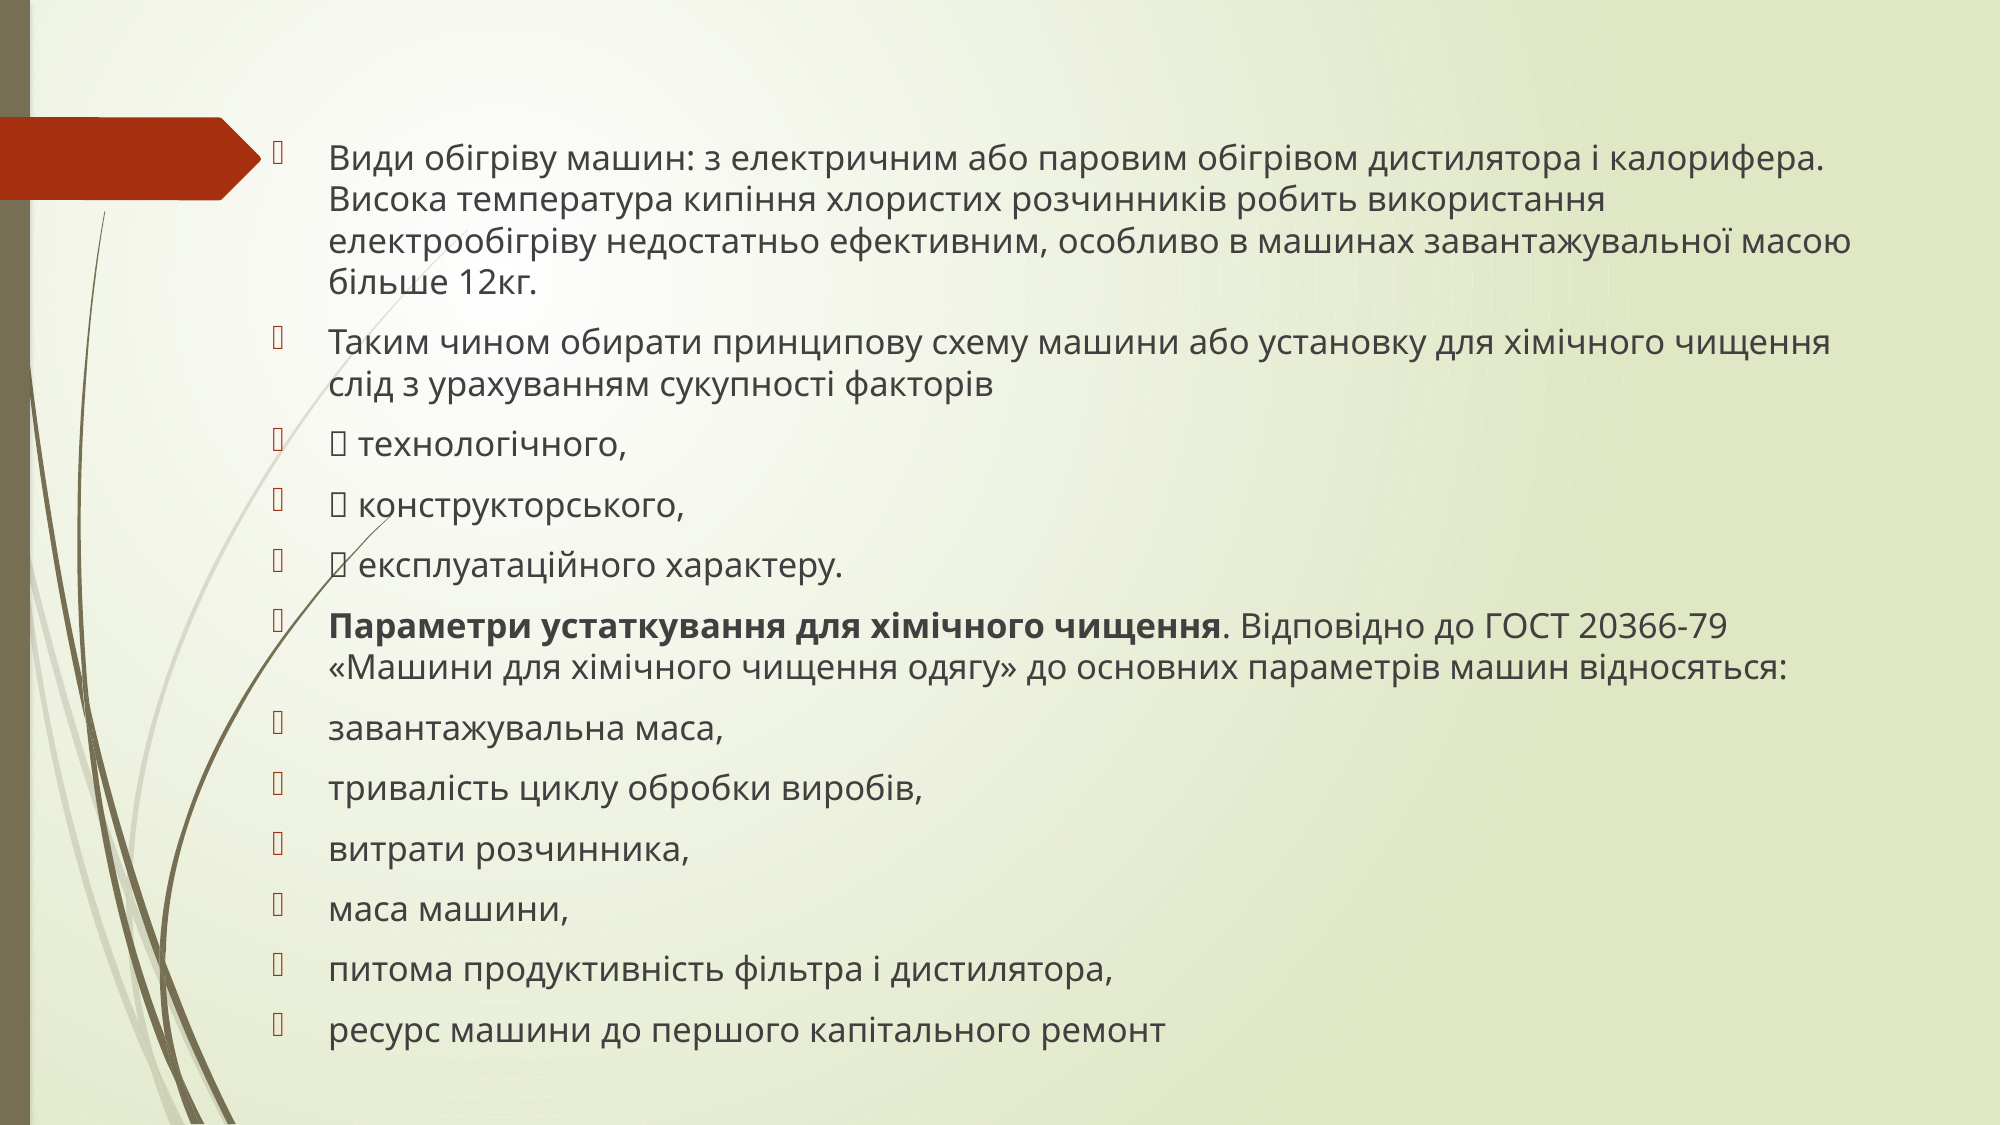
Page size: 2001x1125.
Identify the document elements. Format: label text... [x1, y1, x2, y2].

list Види обігріву машин: з електричним або паровим обігрівом дистилятора і калорифера. Висока температура кипіння хлористих розчинників робить використання електрообігріву недостатньо ефективним, особливо в машинах завантажувальної масою більше 12кг. Таким чином обирати принципову схему машини або установку для хімічного чищення слід з урахуванням сукупності факторів  технологічного,  конструкторського,  експлуатаційного характеру. Параметри устаткування для хімічного чищення. Відповідно до ГОСТ 20366-79 «Машини для хімічного чищення одягу» до основних параметрів машин відносяться: завантажувальна маса, тривалість циклу обробки виробів, витрати розчинника, маса машини, питома продуктивність фільтра і дистилятора, ресурс машини до першого капітального ремонт [257, 128, 1888, 1067]
